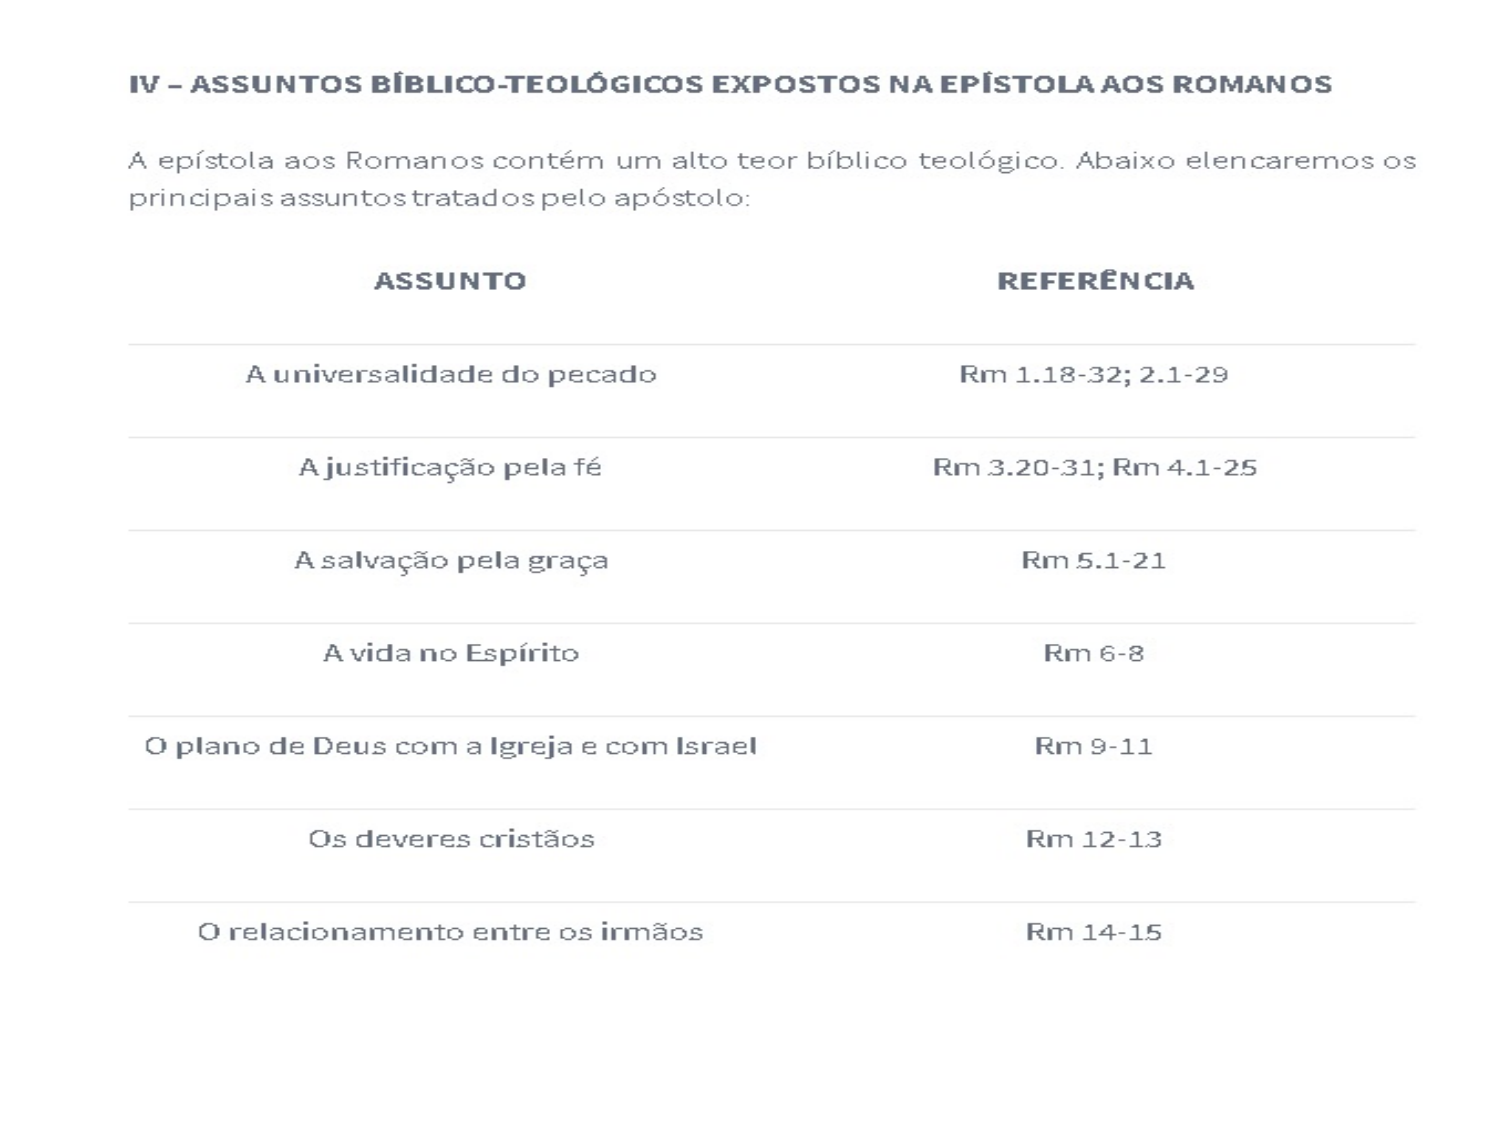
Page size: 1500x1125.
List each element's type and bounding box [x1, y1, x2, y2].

list [76, 42, 1448, 977]
